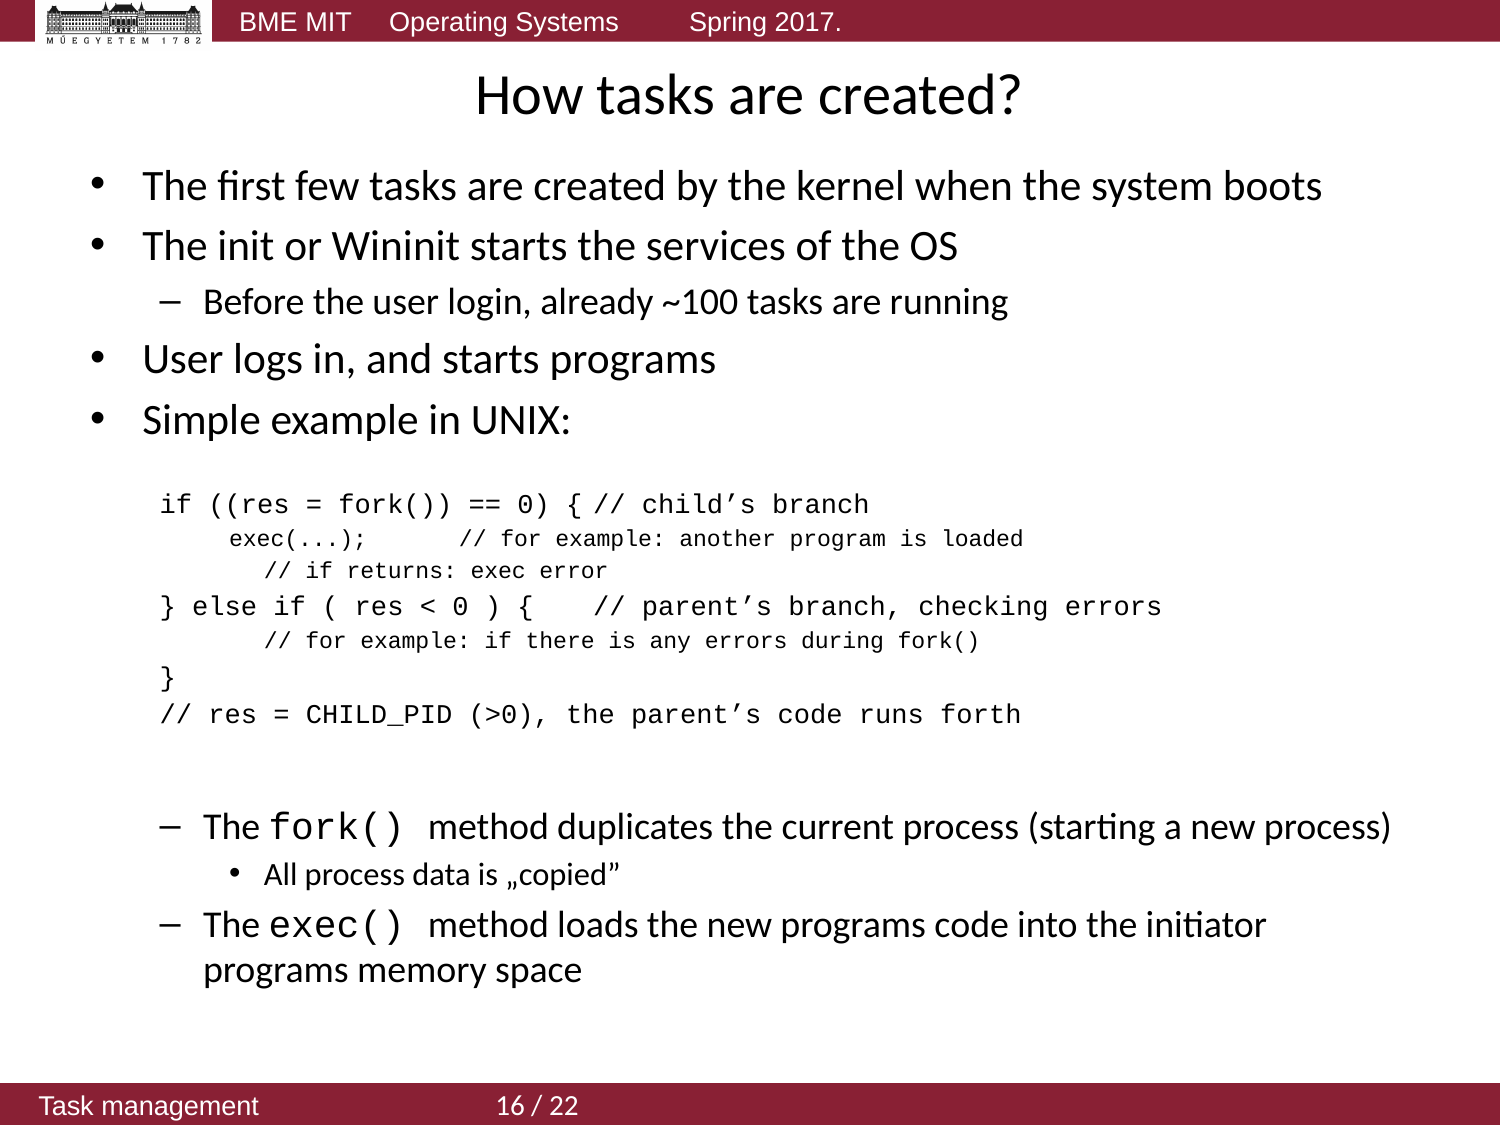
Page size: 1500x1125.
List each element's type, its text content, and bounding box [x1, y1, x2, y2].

title How tasks are created? [75, 45, 1425, 138]
list The first few tasks are created by the kernel when the system boots The init or Wininit starts the services of the OS Before the user login, already ~100 tasks are running User logs in, and starts programs Simple example in UNIX: if ((res = fork()) == 0) { // child’s branch exec(...); // for example: another program is loaded // if returns: exec error } else if ( res < 0 ) { // parent’s branch, checking errors // for example: if there is any errors during fork() } // res = CHILD_PID (>0), the parent’s code runs forth The fork() method duplicates the current process (starting a new process) All process data is „copied” The exec() method loads the new programs code into the initiator programs memory space [75, 149, 1425, 1024]
picture [35, 0, 212, 51]
